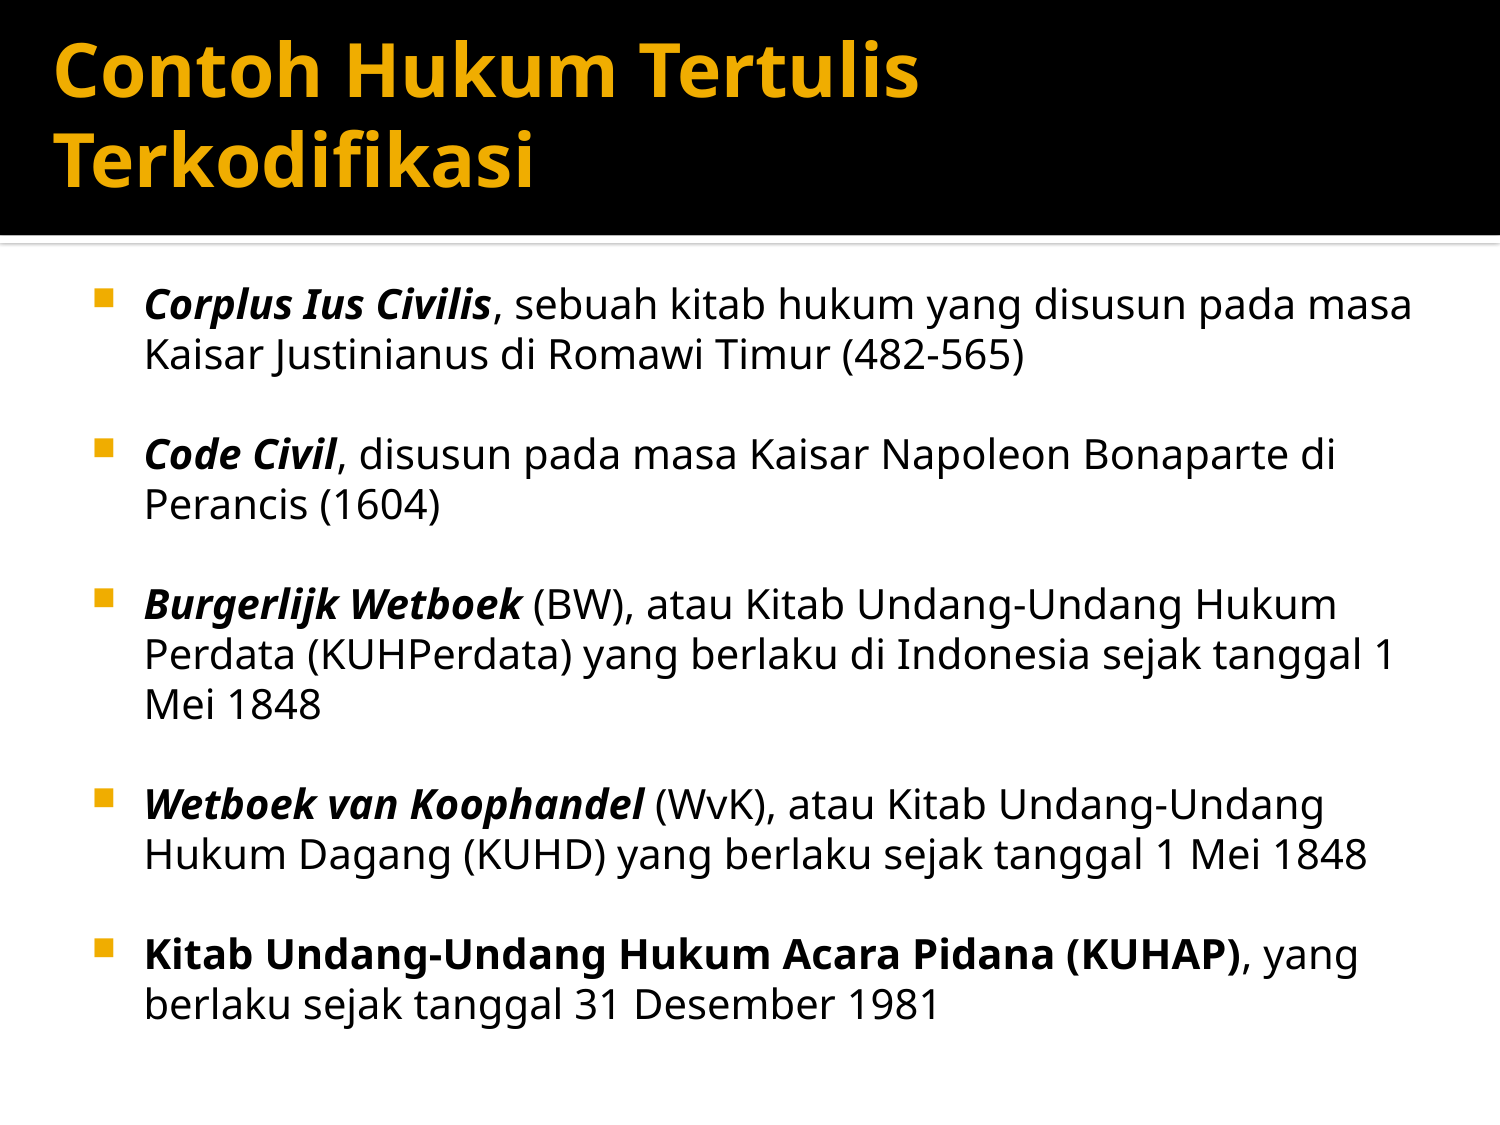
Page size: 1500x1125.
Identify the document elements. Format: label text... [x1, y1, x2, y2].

title Contoh Hukum Tertulis Terkodifikasi [37, 37, 1388, 188]
list Corplus Ius Civilis, sebuah kitab hukum yang disusun pada masa Kaisar Justinianus di Romawi Timur (482-565) Code Civil, disusun pada masa Kaisar Napoleon Bonaparte di Perancis (1604) Burgerlijk Wetboek (BW), atau Kitab Undang-Undang Hukum Perdata (KUHPerdata) yang berlaku di Indonesia sejak tanggal 1 Mei 1848 Wetboek van Koophandel (WvK), atau Kitab Undang-Undang Hukum Dagang (KUHD) yang berlaku sejak tanggal 1 Mei 1848 Kitab Undang-Undang Hukum Acara Pidana (KUHAP), yang berlaku sejak tanggal 31 Desember 1981 [62, 262, 1475, 1088]
